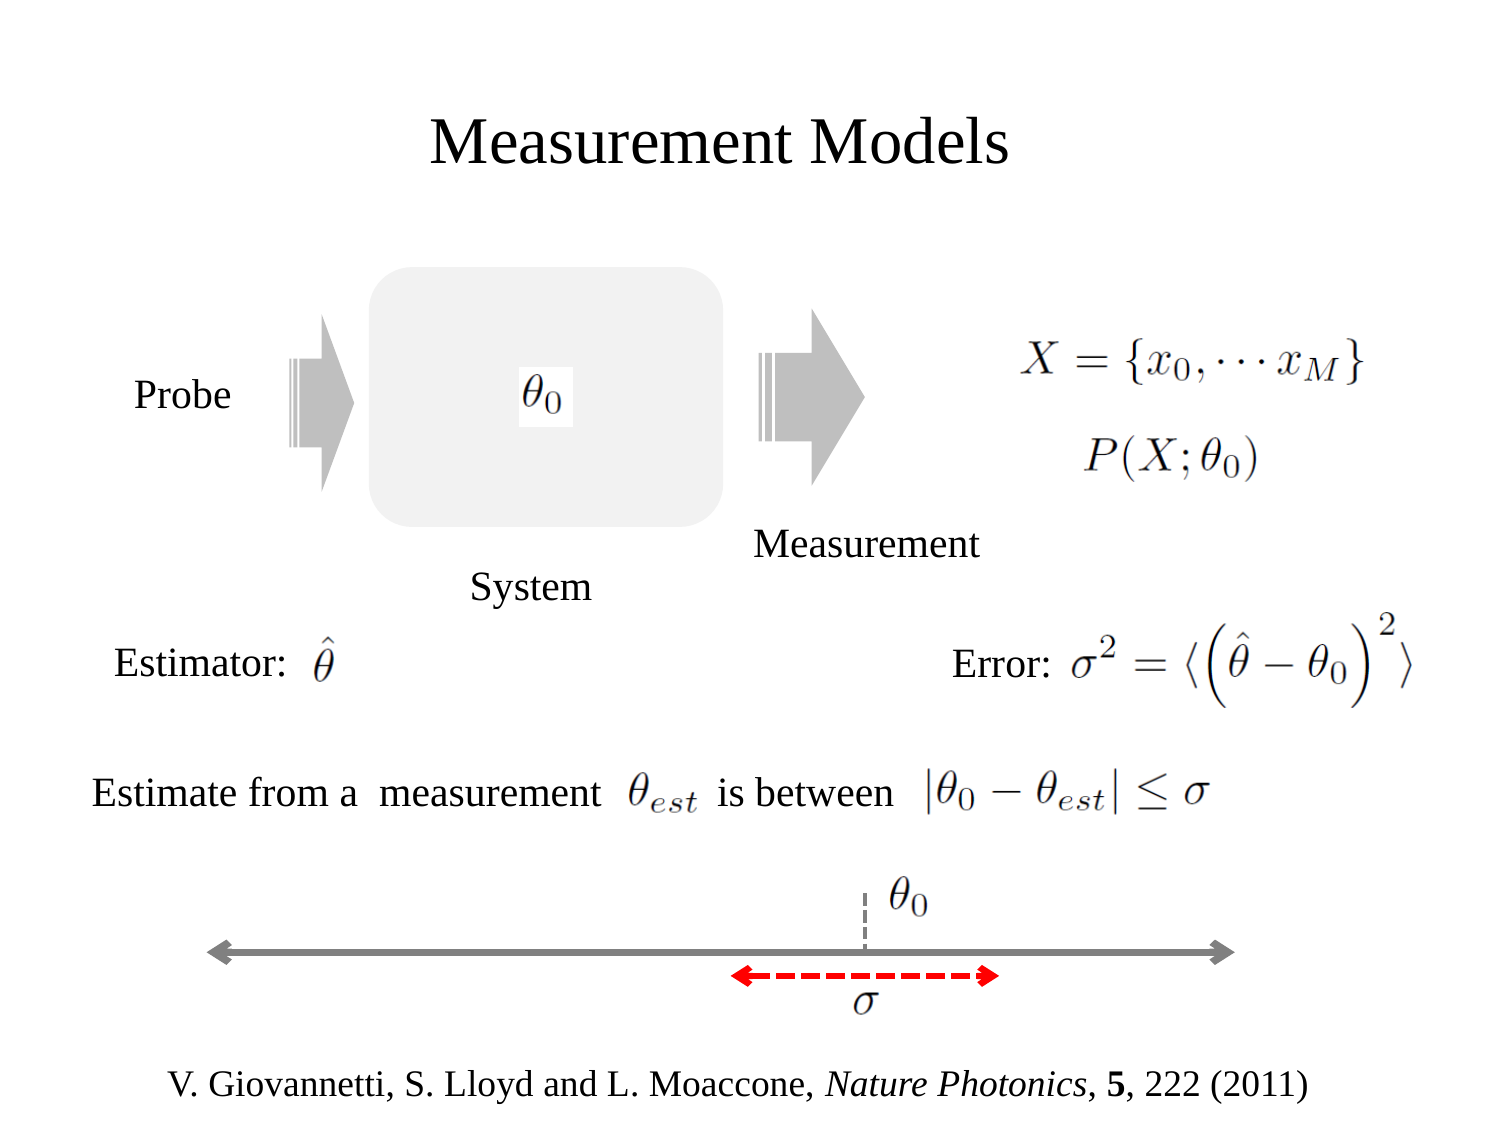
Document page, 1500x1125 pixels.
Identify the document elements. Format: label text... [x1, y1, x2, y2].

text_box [289, 266, 866, 528]
list Probe [118, 359, 283, 460]
text_box Measurement [738, 508, 1008, 579]
text_box System [454, 550, 652, 621]
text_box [76, 751, 1471, 858]
text_box V. Giovannetti, S. Lloyd and L. Moaccone, Nature Photonics, 5, 222 (2011) [152, 1051, 1324, 1112]
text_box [1012, 325, 1377, 486]
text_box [98, 627, 391, 729]
title Measurement Models [54, 42, 1405, 231]
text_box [206, 869, 1236, 953]
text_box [936, 609, 1424, 730]
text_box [730, 975, 1000, 1024]
